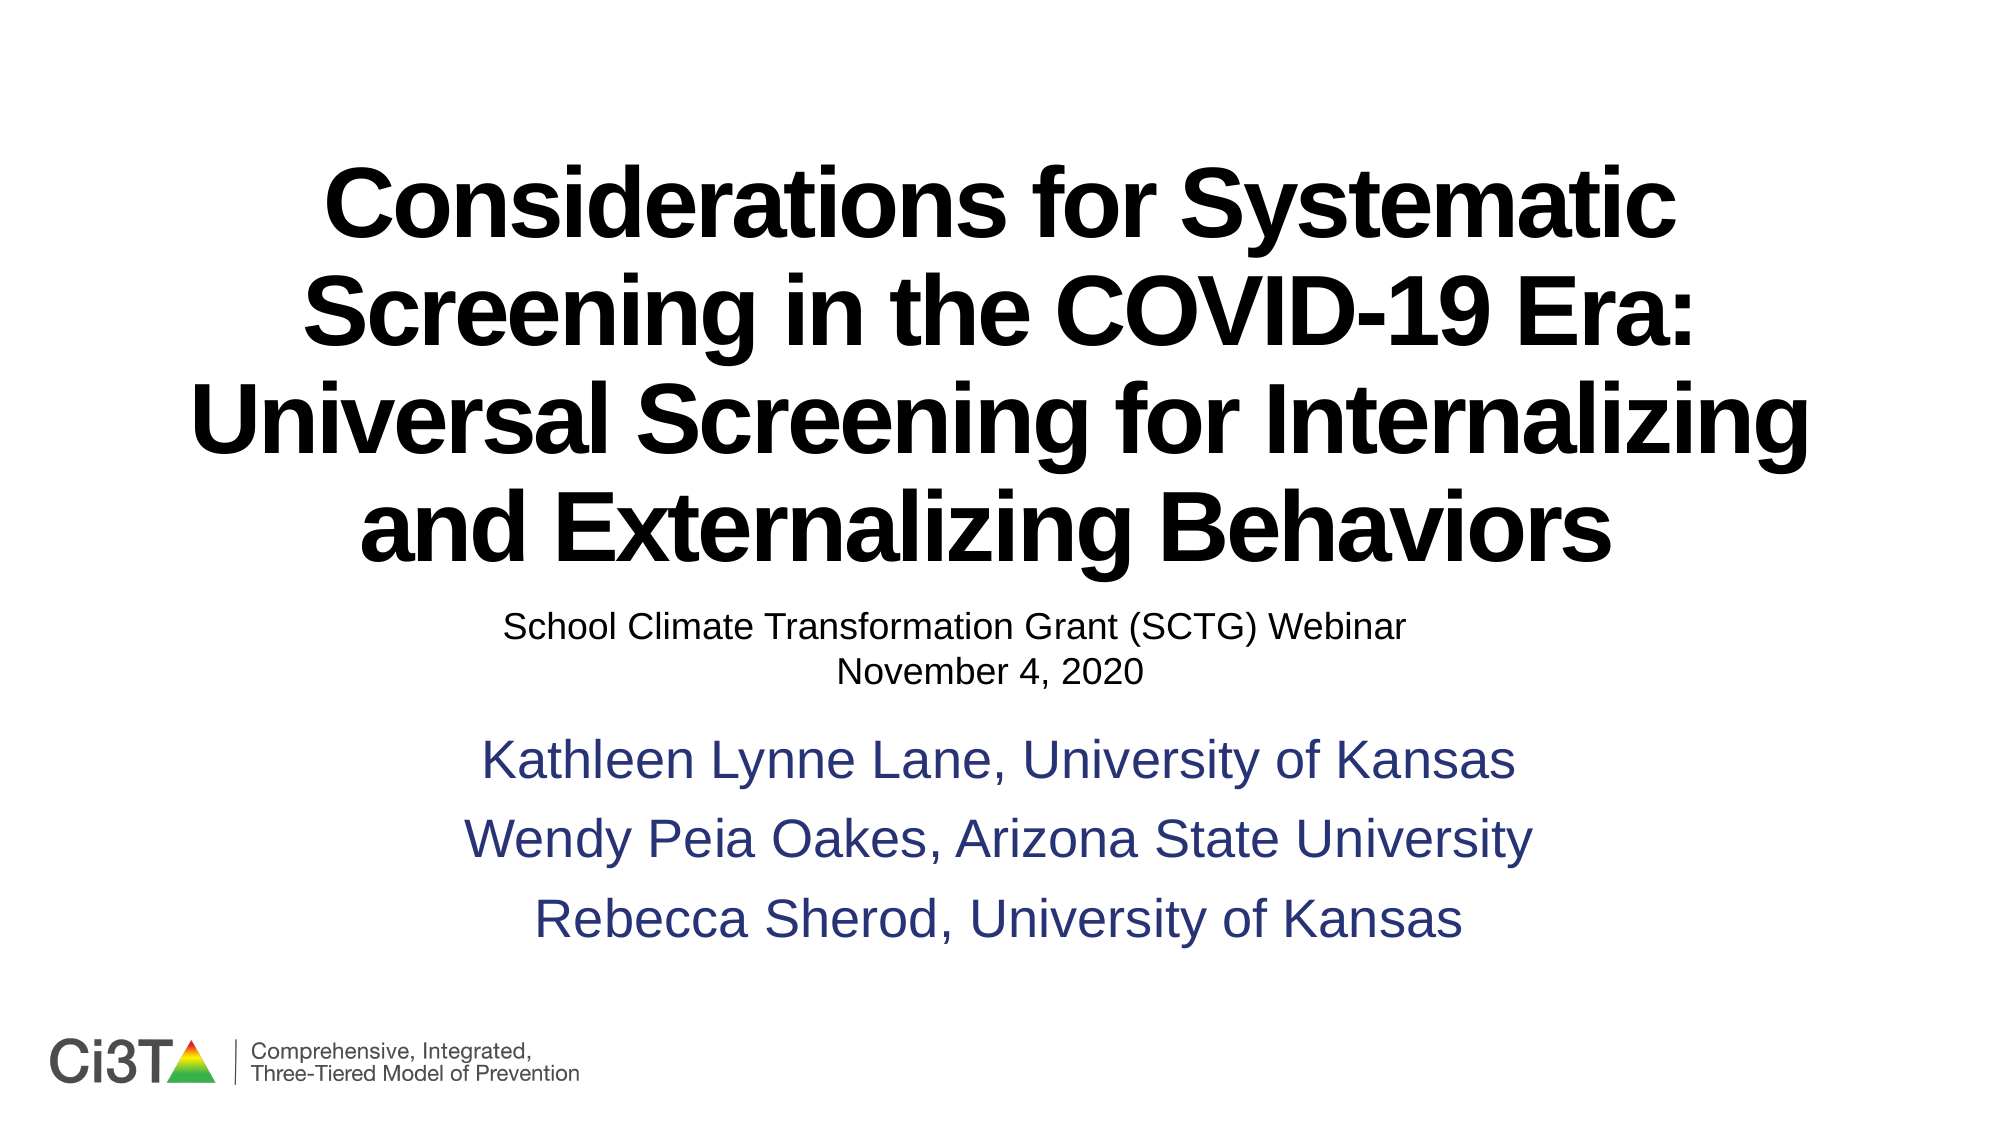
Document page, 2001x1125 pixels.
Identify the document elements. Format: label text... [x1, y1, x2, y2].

text_box School Climate Transformation Grant (SCTG) Webinar November 4, 2020 [487, 594, 1493, 745]
subtitle Kathleen Lynne Lane, University of Kansas Wendy Peia Oakes, Arizona State University Rebecca Sherod, University of Kansas [137, 724, 1863, 1009]
picture [15, 1012, 611, 1111]
title Considerations for Systematic Screening in the COVID-19 Era: Universal Screening for Internalizing and Externalizing Behaviors [137, 171, 1863, 564]
